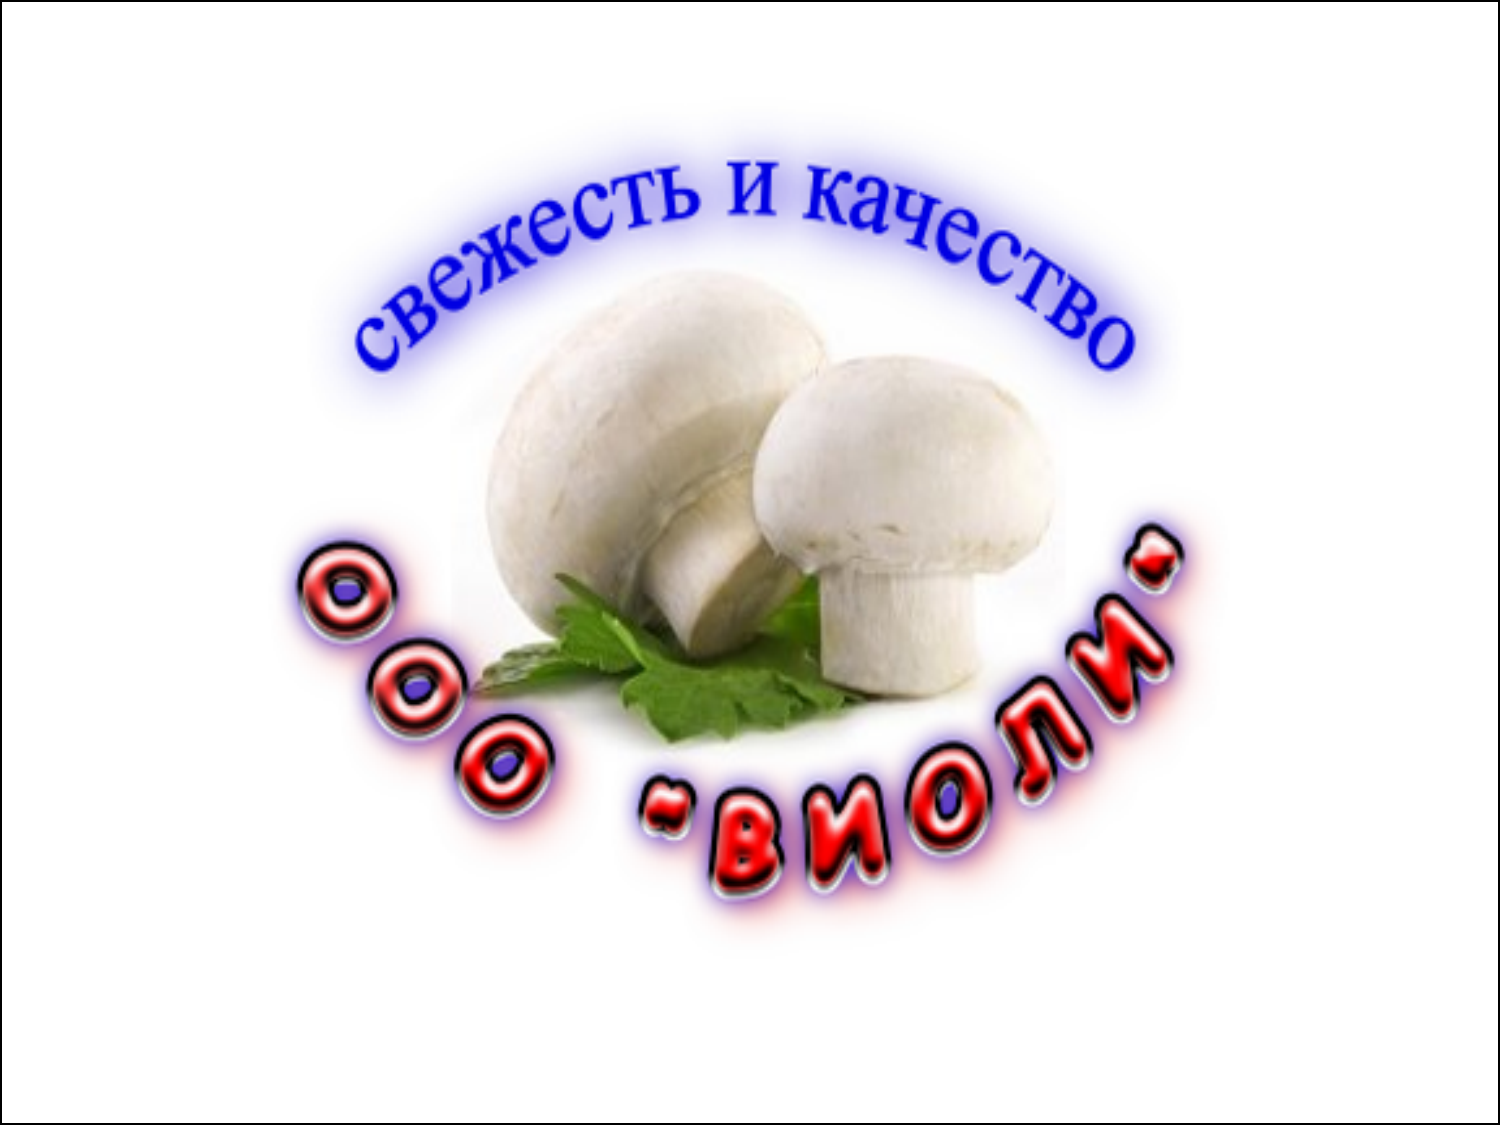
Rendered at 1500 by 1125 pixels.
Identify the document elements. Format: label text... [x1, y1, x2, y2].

text_box Сергиенко Татьяна ООО «ВИОЛИ» Выращивание шампиньонов [0, 0, 1500, 1125]
picture [152, 70, 1348, 967]
